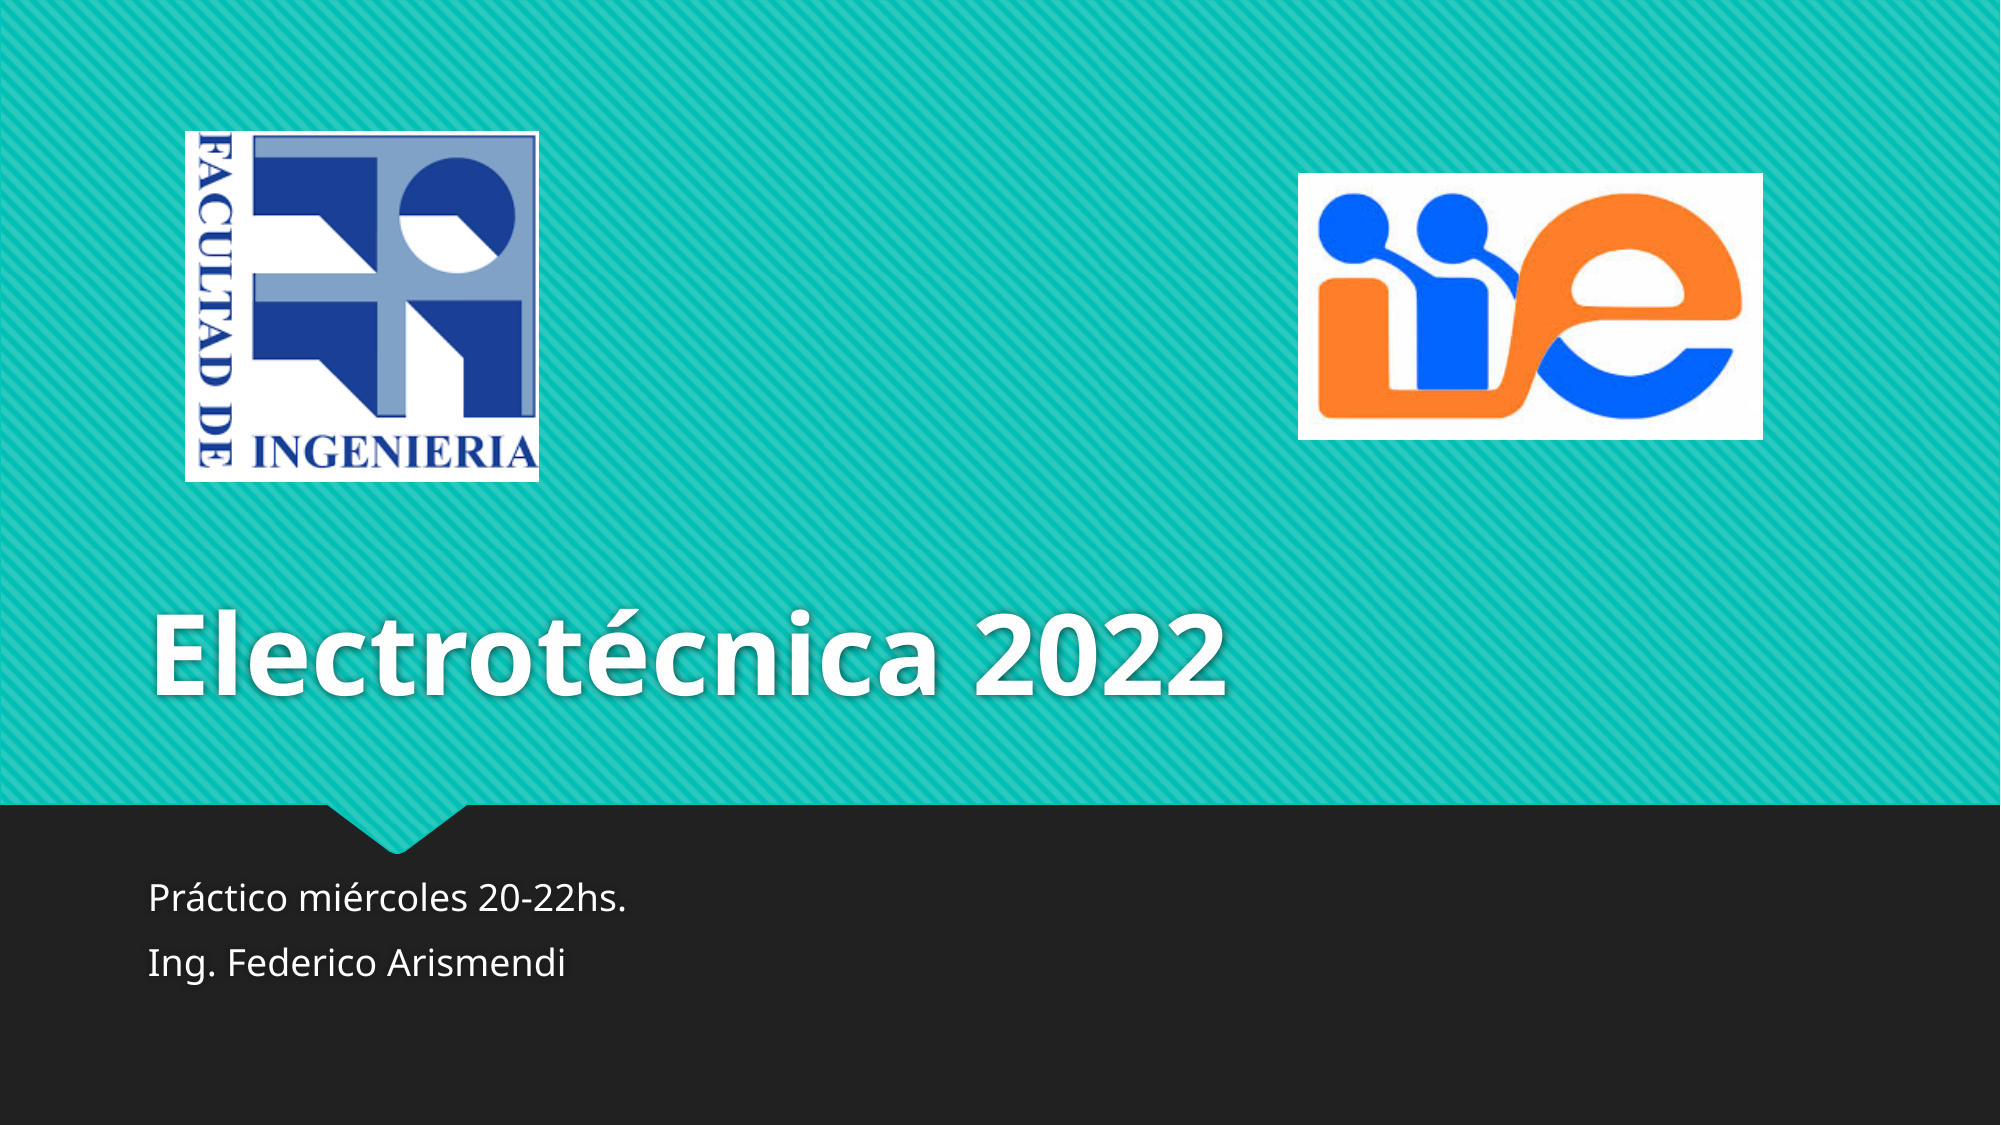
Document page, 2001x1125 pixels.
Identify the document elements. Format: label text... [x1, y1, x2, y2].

title Electrotécnica 2022 [132, 237, 1868, 726]
picture [185, 131, 539, 482]
picture [1298, 173, 1763, 440]
subtitle Práctico miércoles 20-22hs. Ing. Federico Arismendi [132, 866, 1868, 1059]
